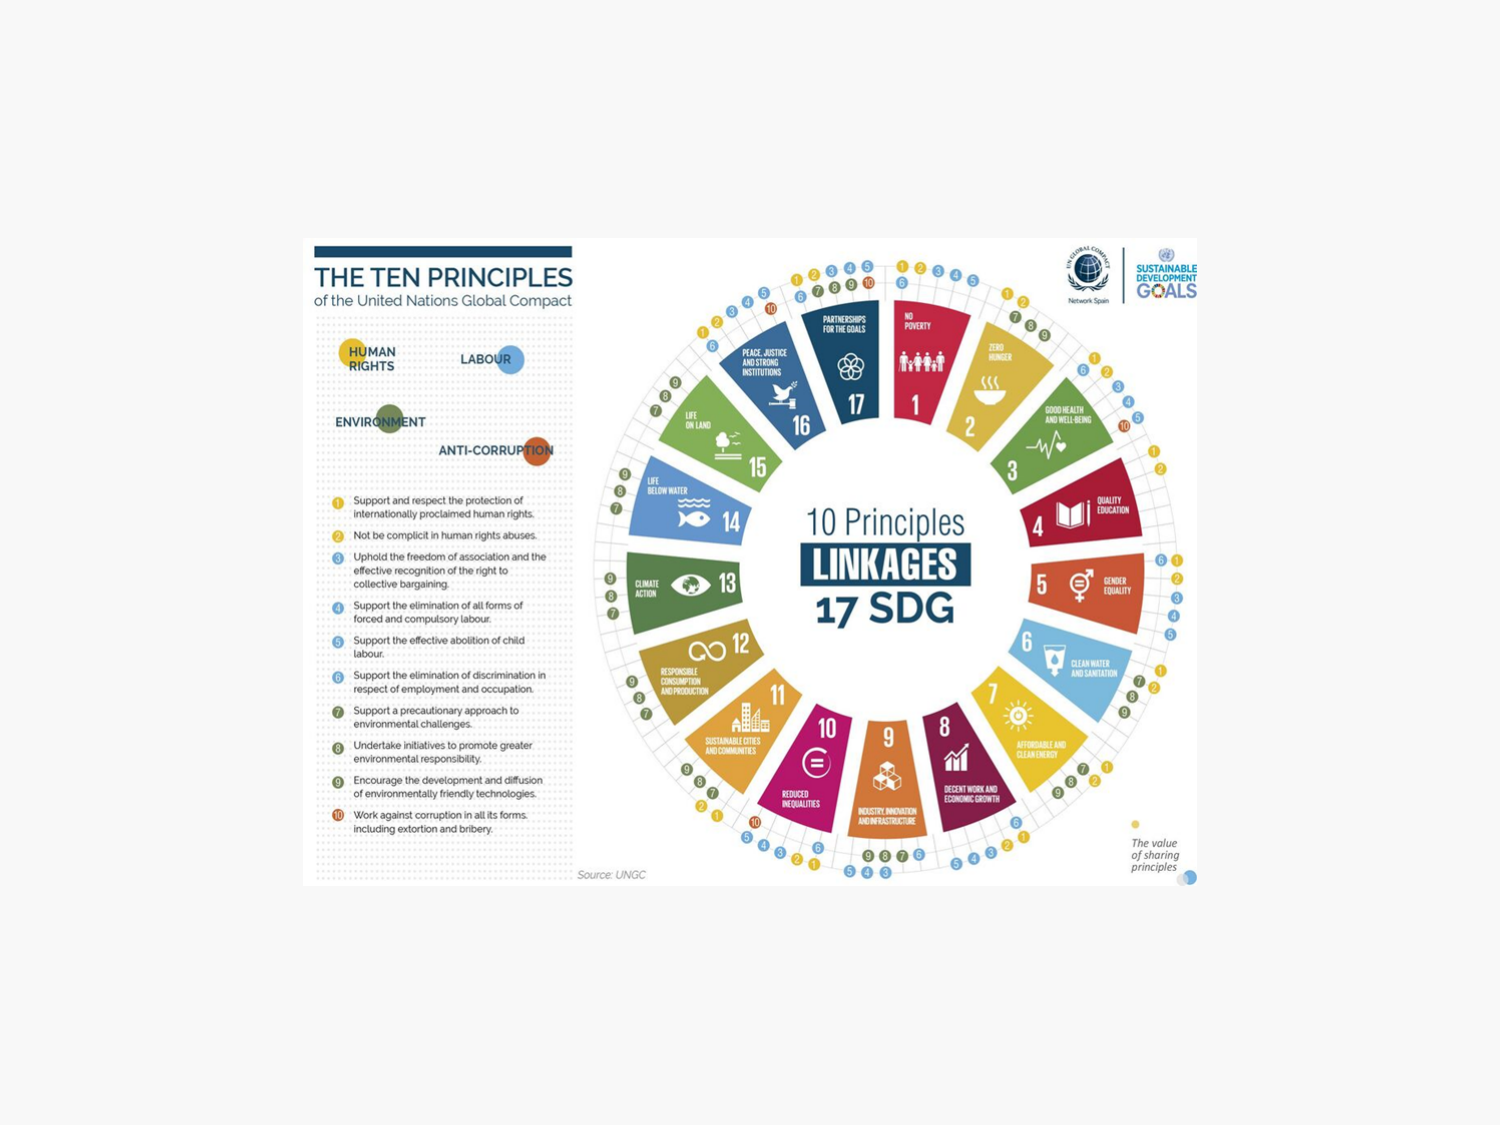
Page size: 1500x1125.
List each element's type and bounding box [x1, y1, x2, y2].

picture [303, 238, 1197, 887]
